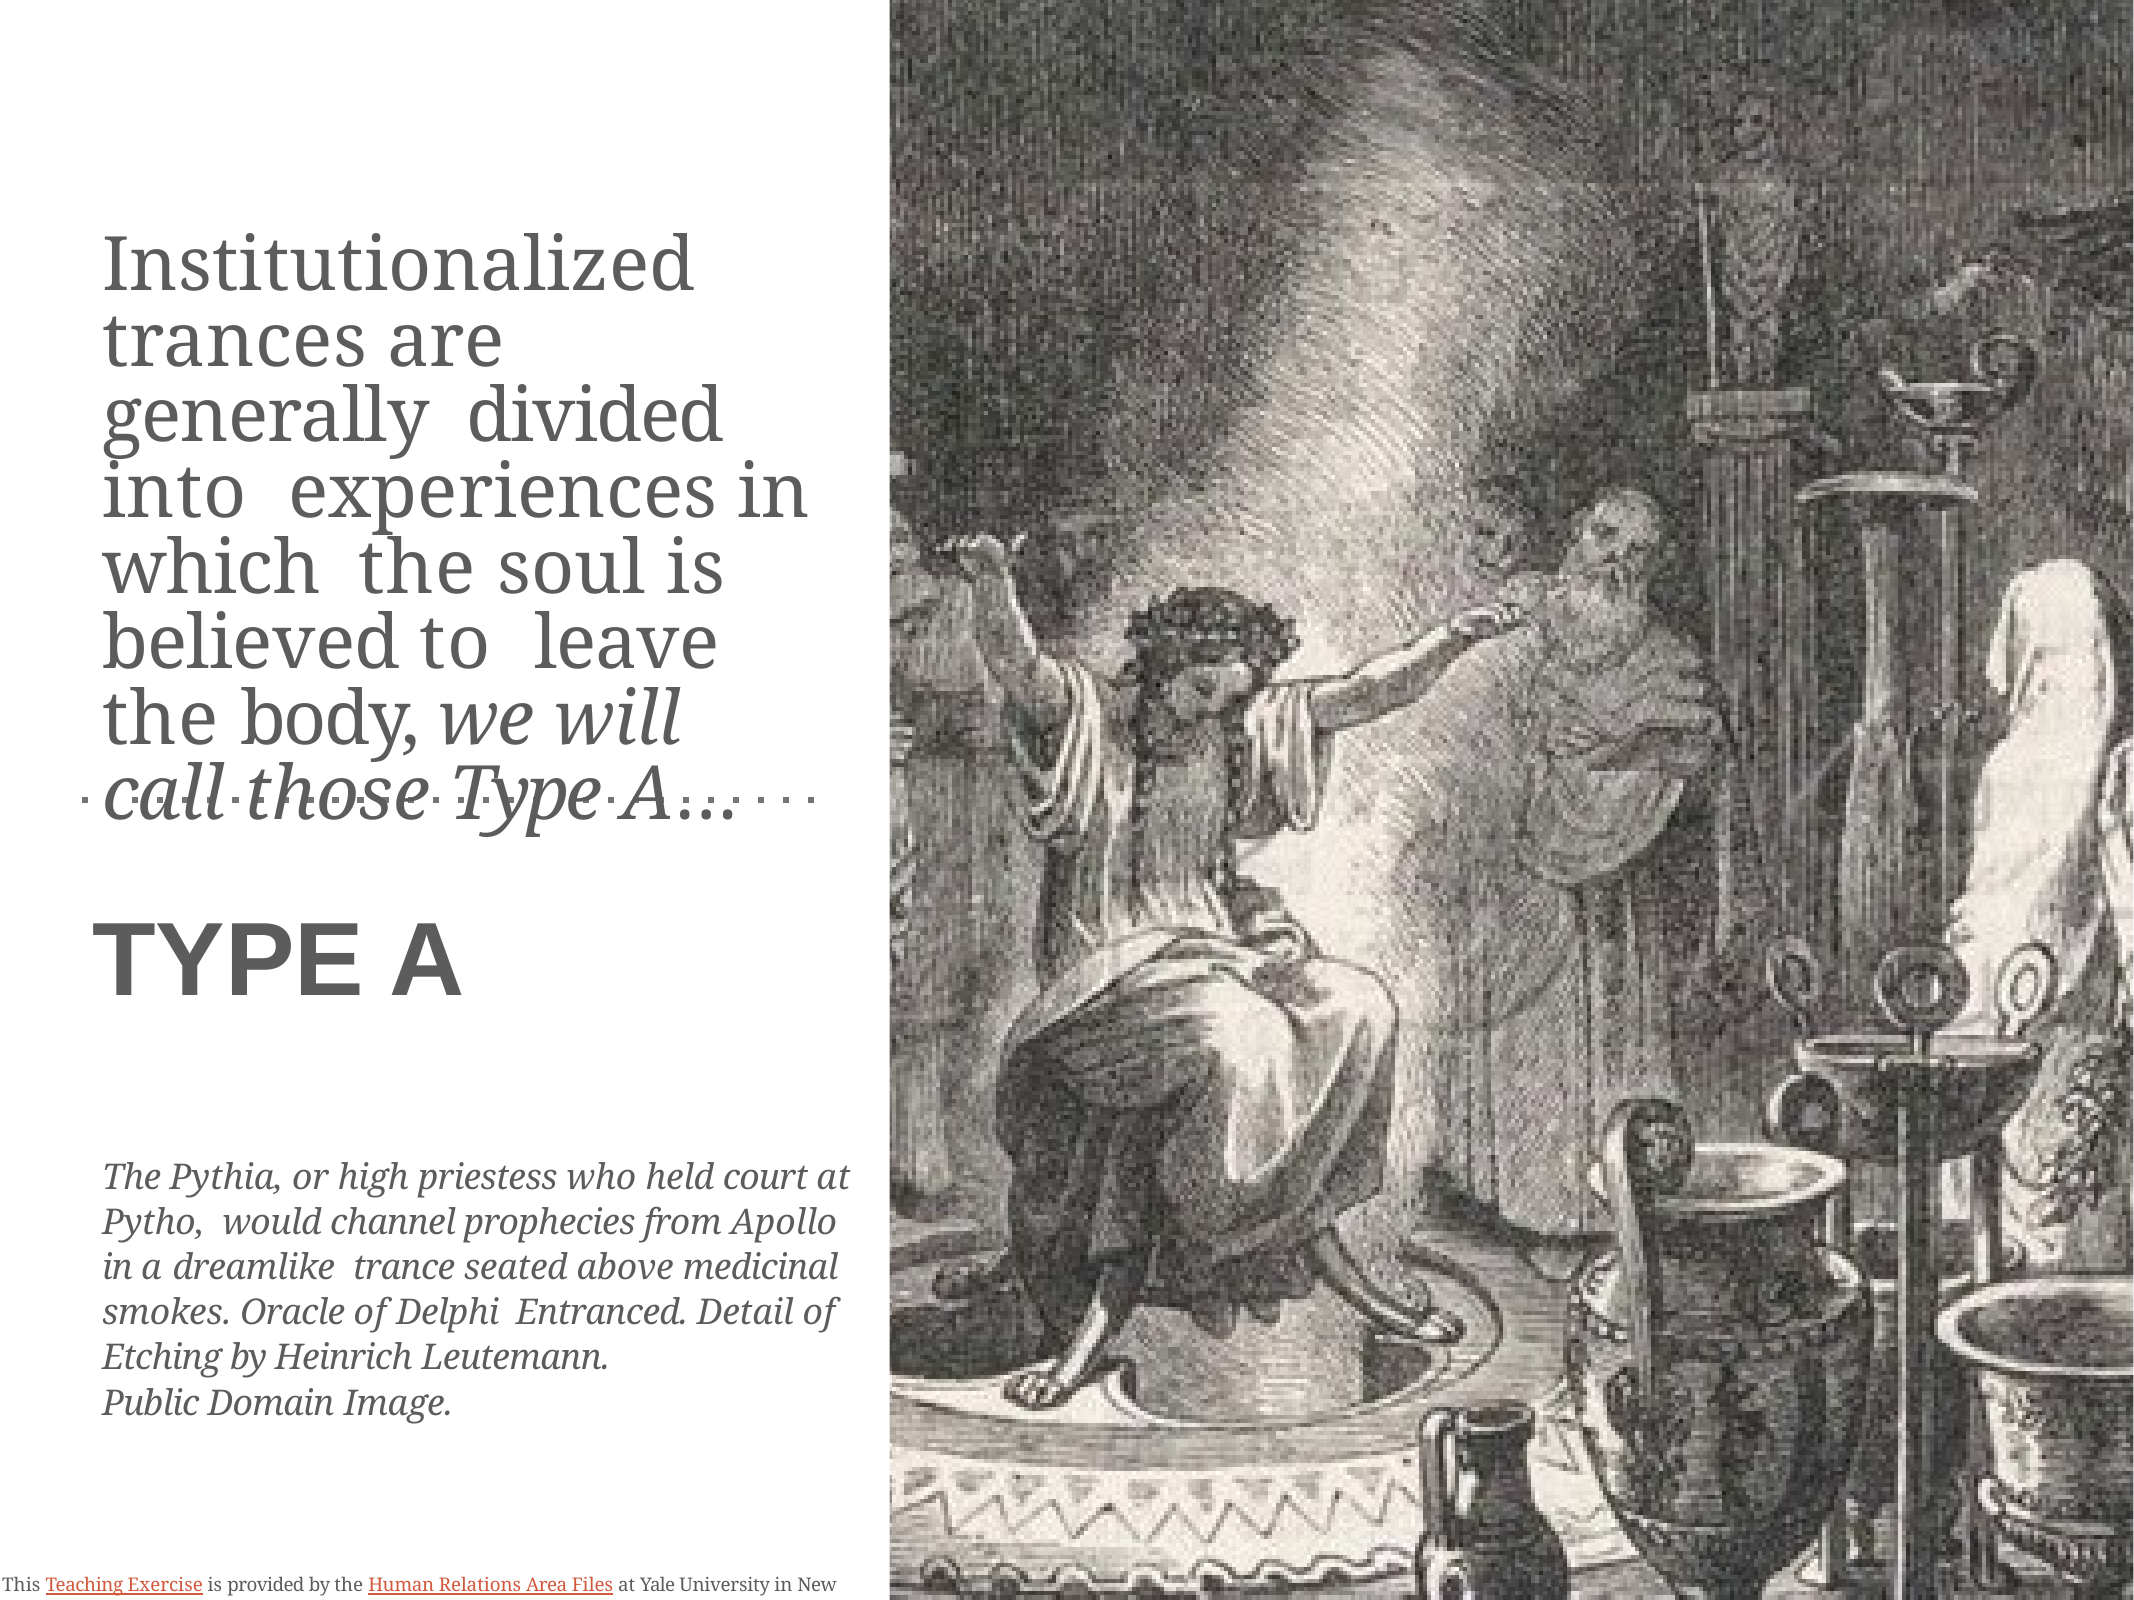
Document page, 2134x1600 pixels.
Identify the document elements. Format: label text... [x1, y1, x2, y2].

text_box The Pythia, or high priestess who held court at Pytho, would channel prophecies from Apollo in a dreamlike trance seated above medicinal smokes. Oracle of Delphi Entranced. Detail of Etching by Heinrich Leutemann. Public Domain Image. [99, 1148, 863, 1423]
text_box Institutionalized trances are generally divided into experiences in which the soul is believed to leave the body, we will call those Type A… [99, 214, 838, 835]
text_box This Teaching Exercise is provided by the Human Relations Area Files at Yale University in New Haven, [0, 1570, 888, 1600]
text_box TYPE A [90, 888, 622, 1016]
text_box [889, 0, 2134, 1600]
